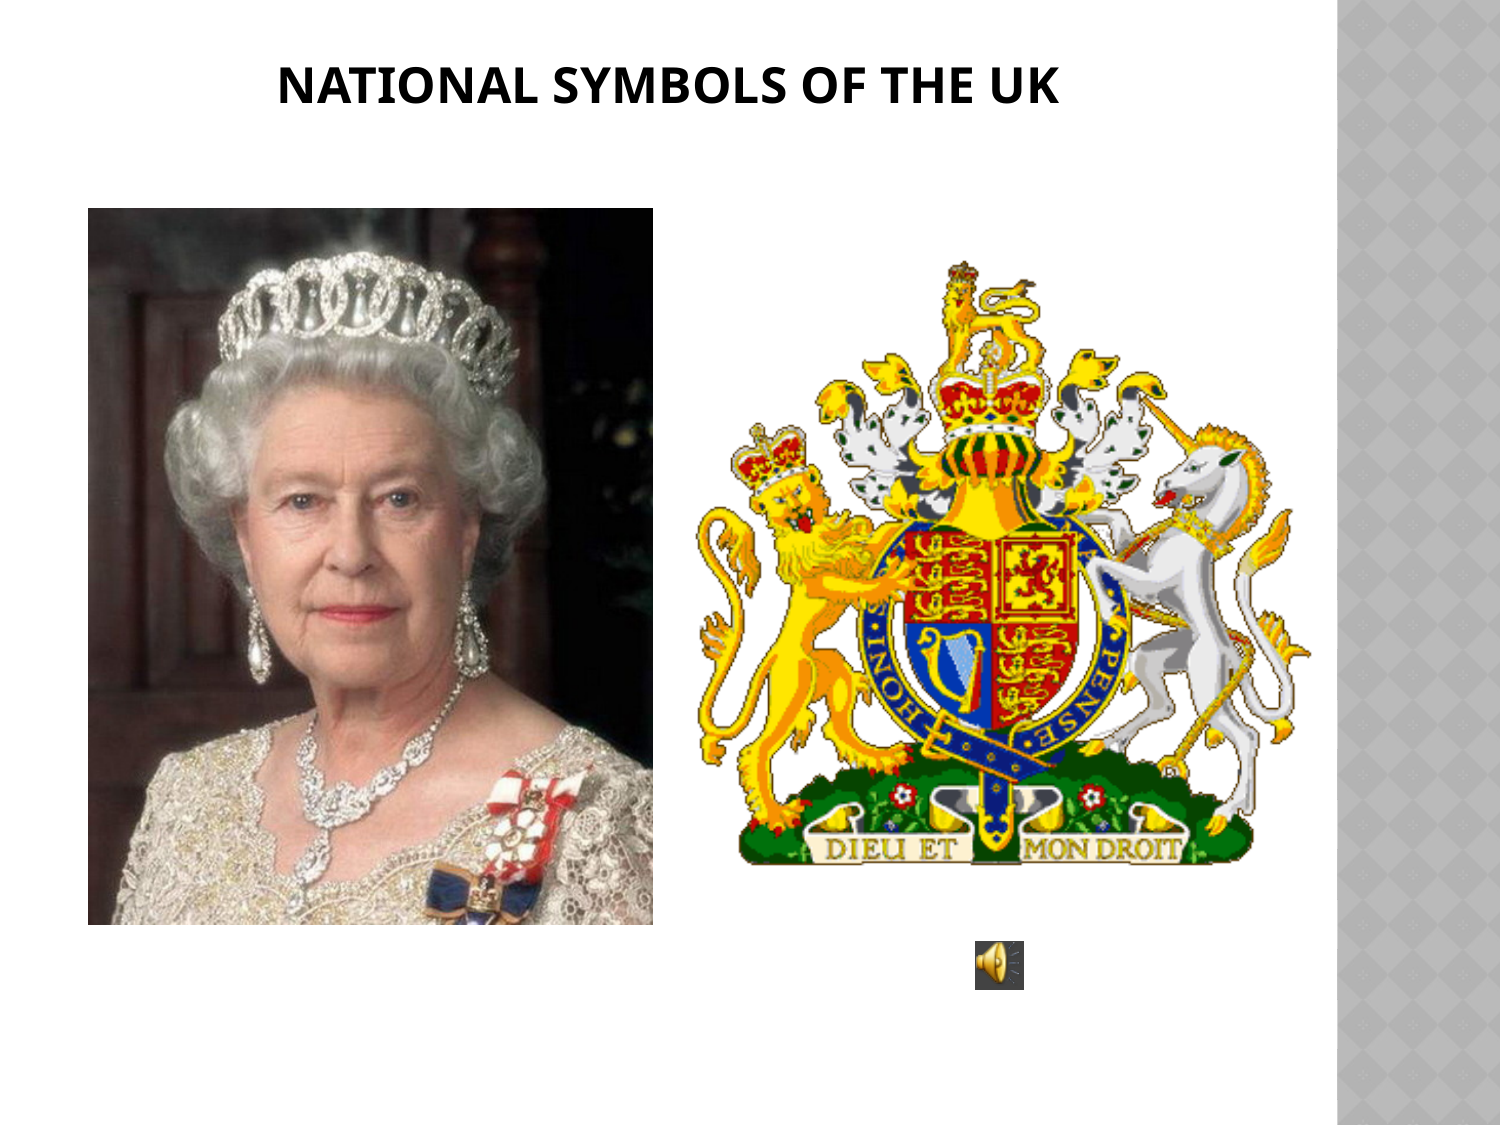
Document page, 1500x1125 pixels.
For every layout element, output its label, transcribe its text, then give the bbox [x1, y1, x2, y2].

picture [88, 207, 654, 925]
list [973, 940, 1025, 991]
picture [690, 254, 1320, 870]
title National symbols of the UK [75, 52, 1263, 114]
